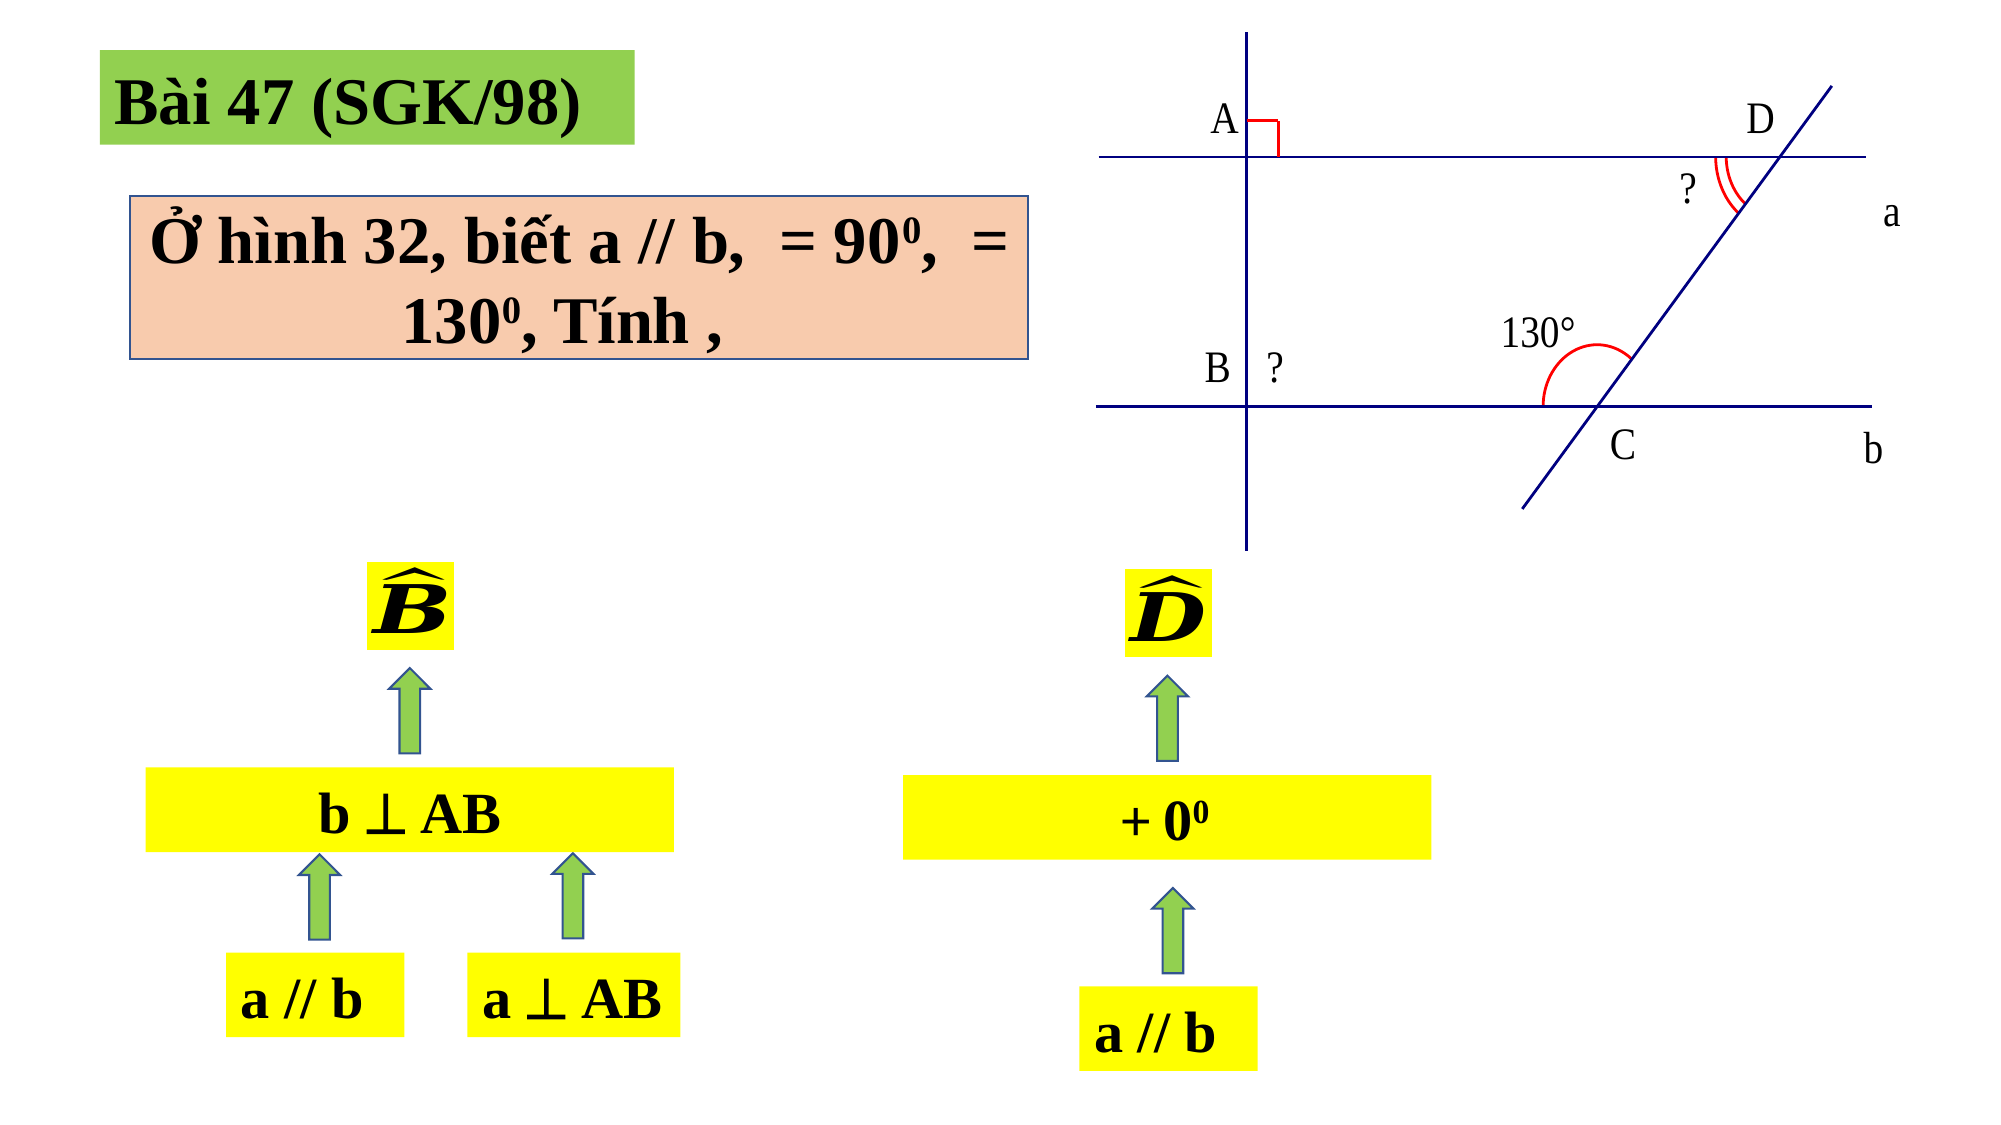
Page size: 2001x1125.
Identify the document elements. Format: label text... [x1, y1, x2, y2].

text_box [1149, 886, 1196, 975]
text_box [1144, 674, 1191, 762]
picture [1067, 0, 1940, 583]
text_box Bài 47 (SGK/98) [99, 50, 635, 145]
text_box [549, 853, 596, 940]
text_box a  AB [467, 952, 681, 1038]
text_box b  AB [145, 767, 674, 853]
text_box a // b [226, 952, 405, 1038]
text_box a // b [1079, 986, 1258, 1071]
text_box [296, 853, 343, 941]
text_box [386, 666, 433, 755]
